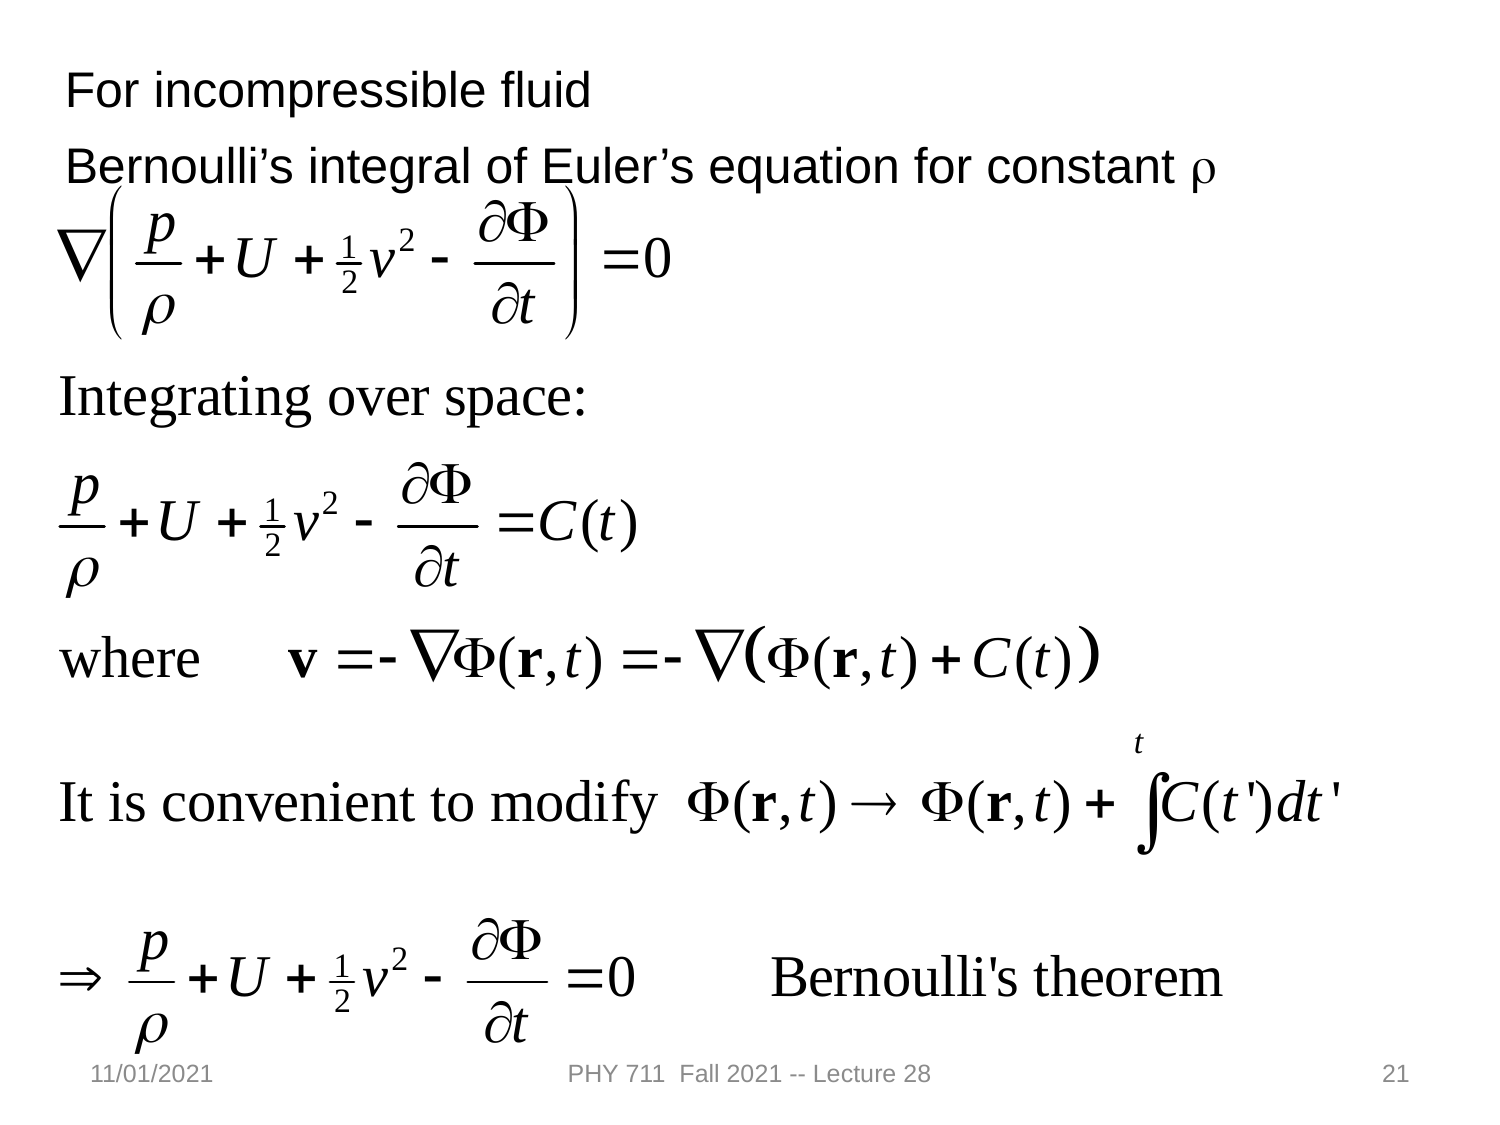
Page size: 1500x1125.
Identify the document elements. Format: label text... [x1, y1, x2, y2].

footer PHY 711 Fall 2021 -- Lecture 28 [512, 1077, 988, 1103]
slide_number 21 [1074, 1042, 1425, 1103]
text_box For incompressible fluid [50, 50, 700, 126]
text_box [49, 171, 1351, 1069]
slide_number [75, 1077, 425, 1103]
text_box Bernoulli’s integral of Euler’s equation for constant r [50, 126, 1425, 201]
